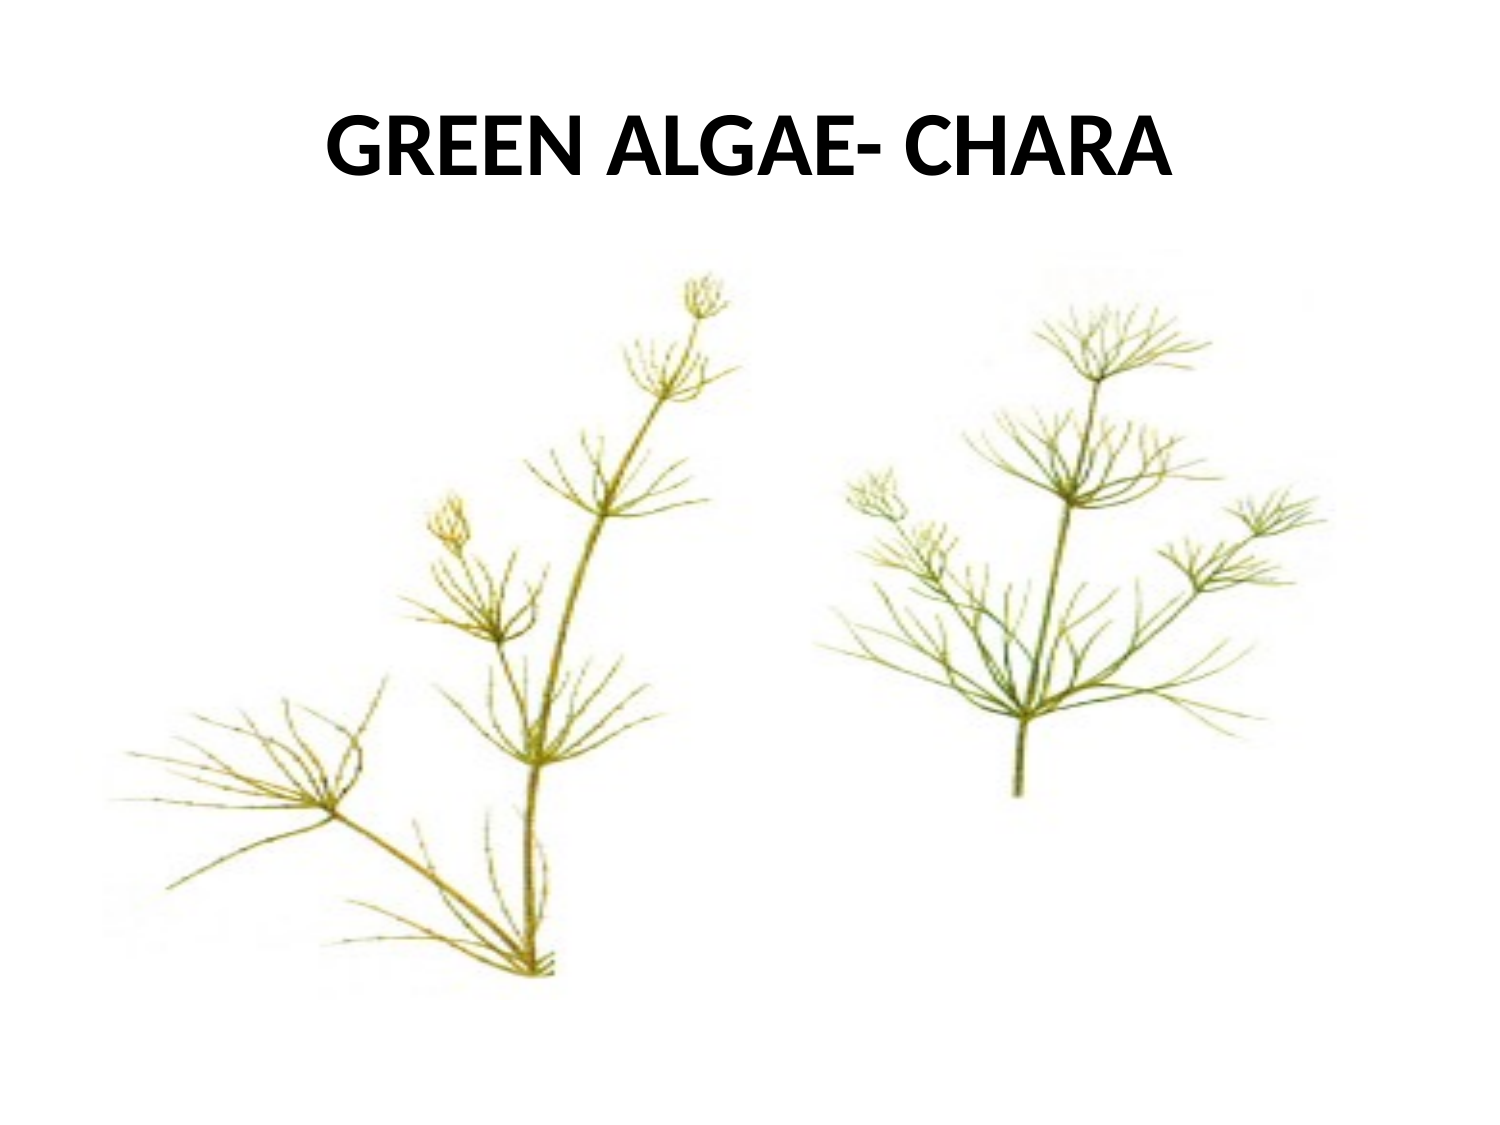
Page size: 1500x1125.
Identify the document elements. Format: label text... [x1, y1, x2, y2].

title GREEN ALGAE- CHARA [75, 45, 1425, 233]
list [74, 249, 1376, 1001]
